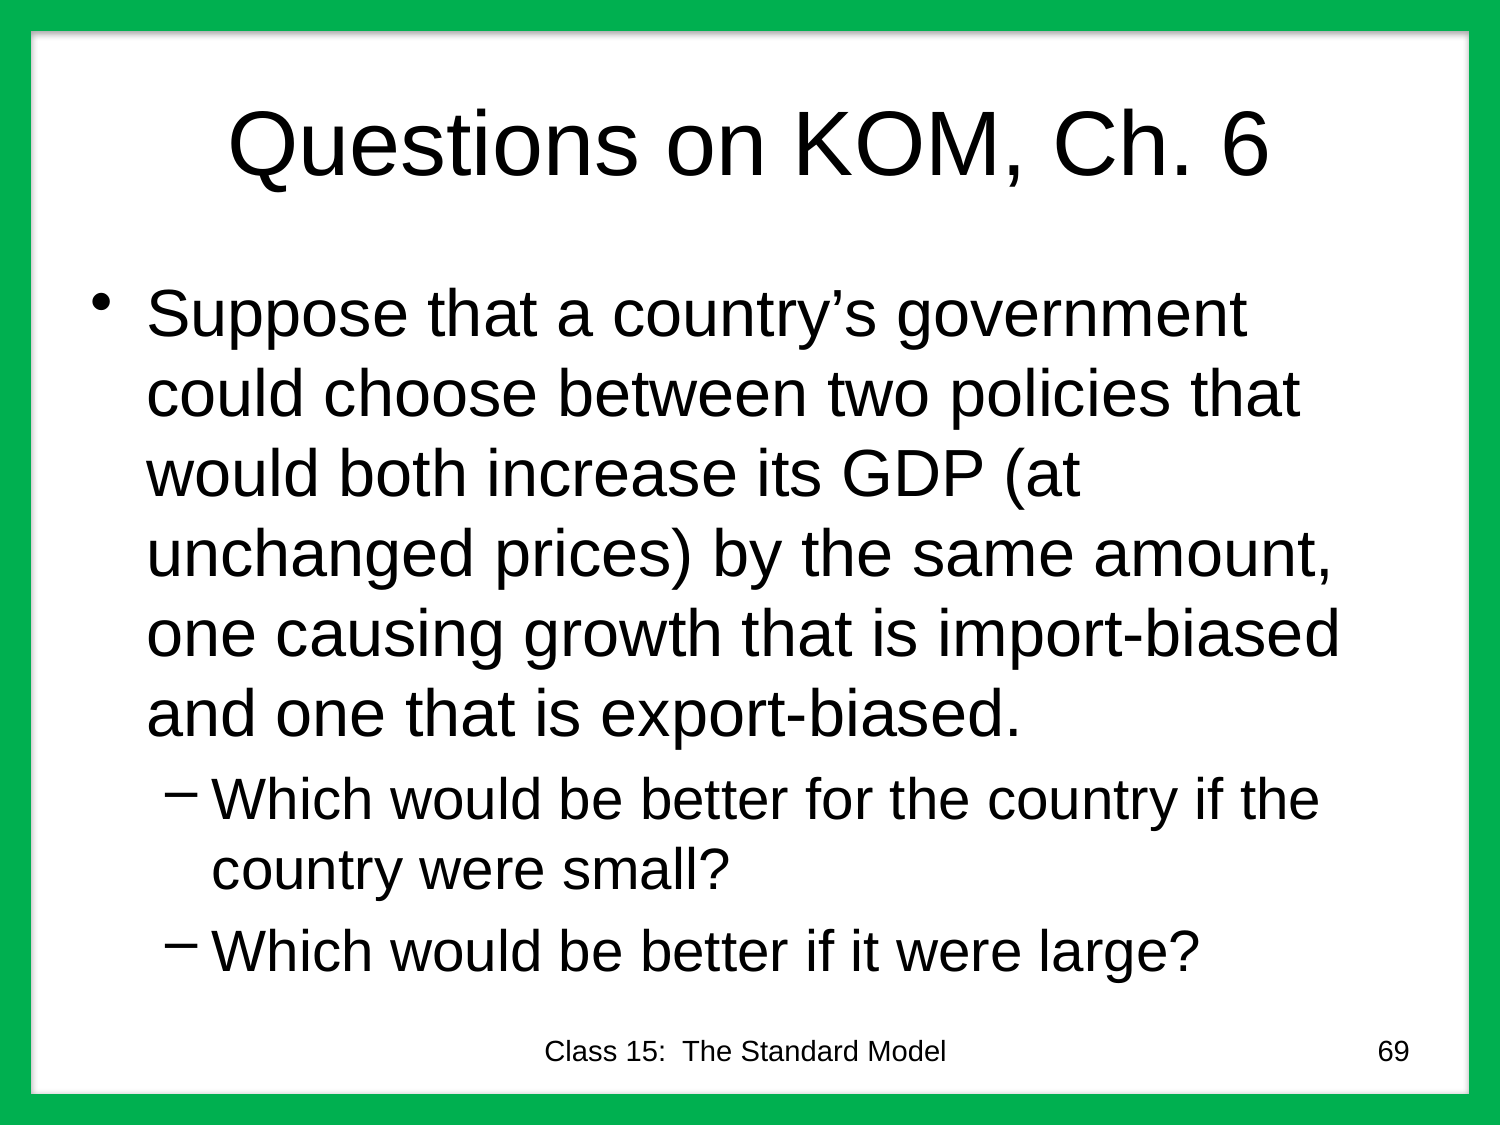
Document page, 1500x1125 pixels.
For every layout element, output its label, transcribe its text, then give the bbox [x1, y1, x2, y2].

text_box [0, 0, 1500, 1125]
slide_number 69 [1074, 1024, 1426, 1103]
footer Class 15: The Standard Model [512, 1024, 988, 1103]
